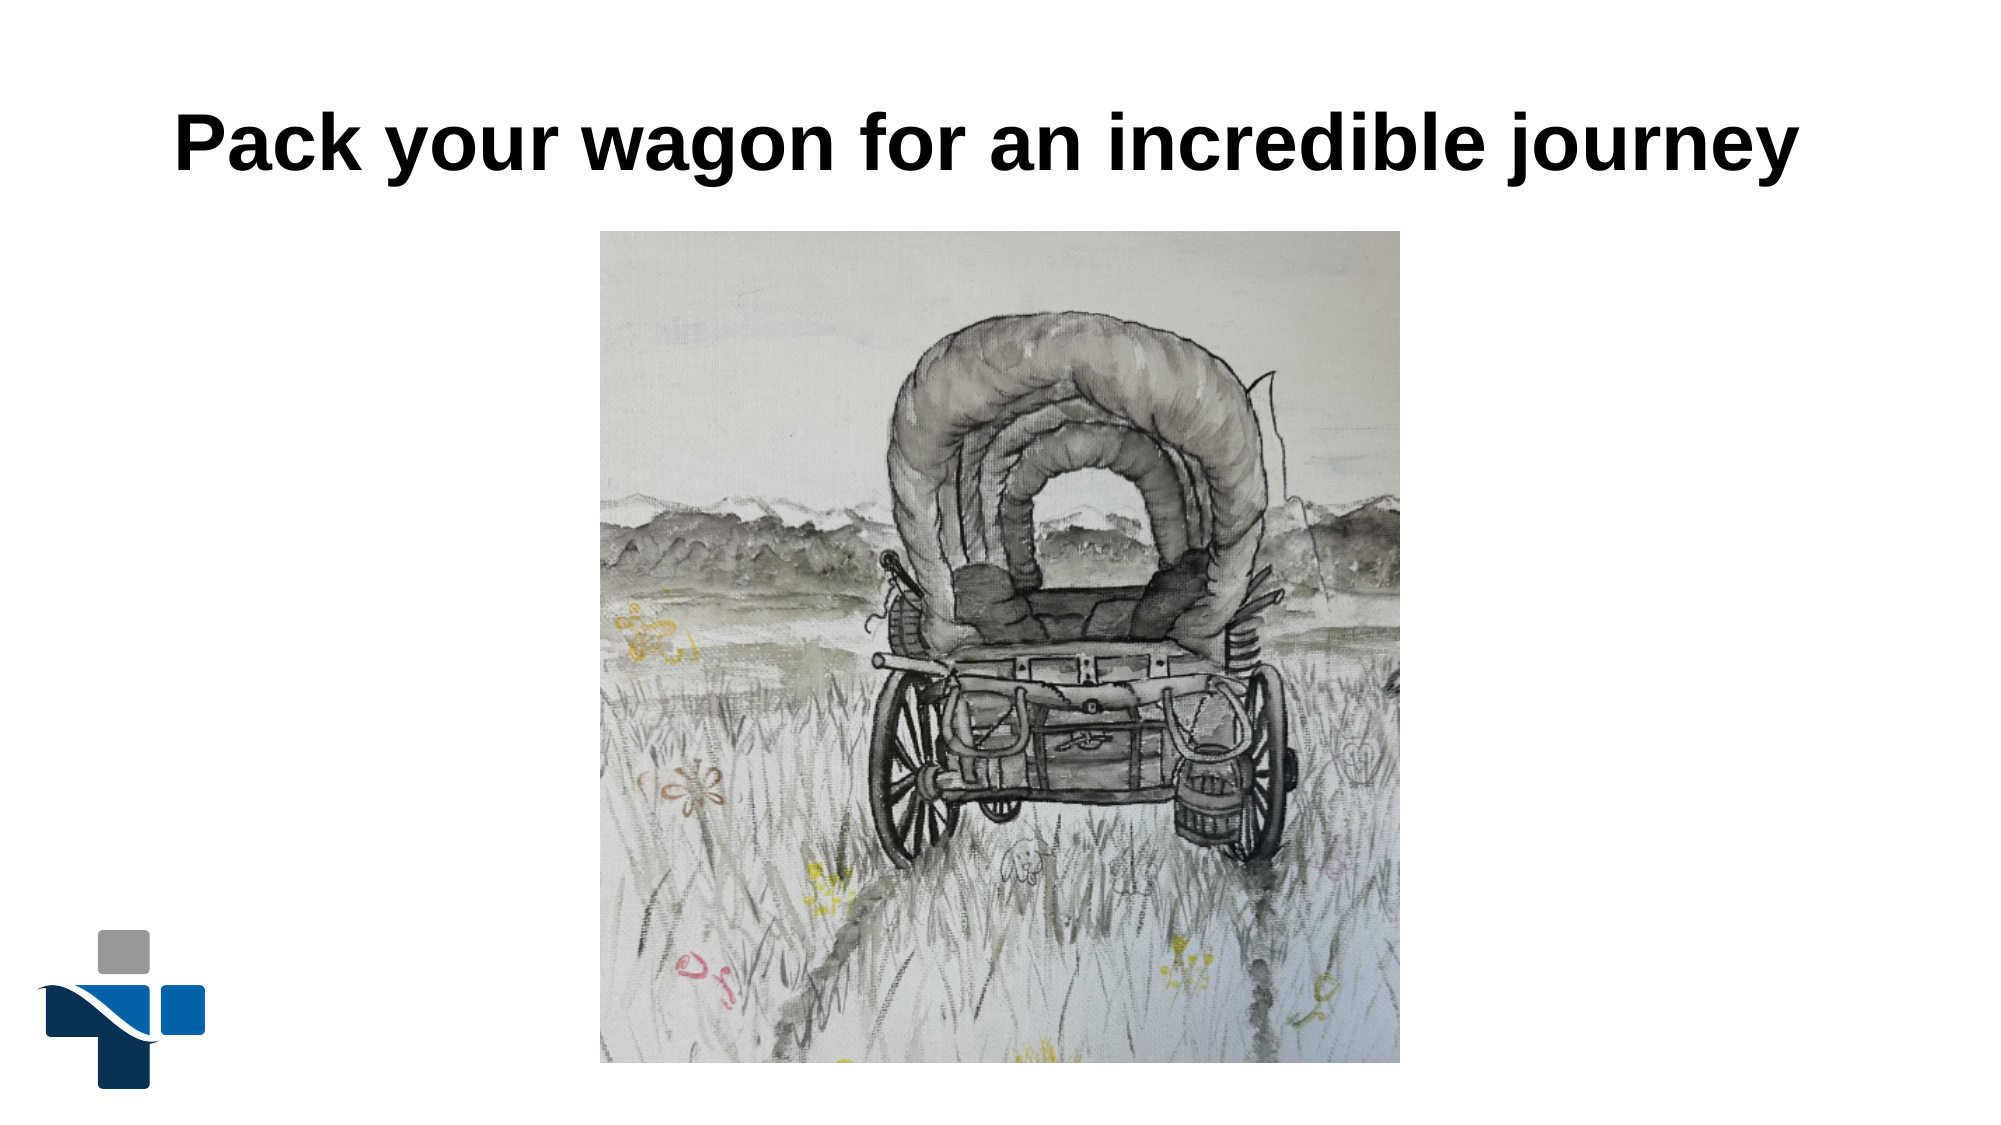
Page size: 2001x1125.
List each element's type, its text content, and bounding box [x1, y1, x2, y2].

picture [35, 930, 213, 1089]
title Pack your wagon for an incredible journey [94, 44, 1906, 232]
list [600, 231, 1400, 1063]
